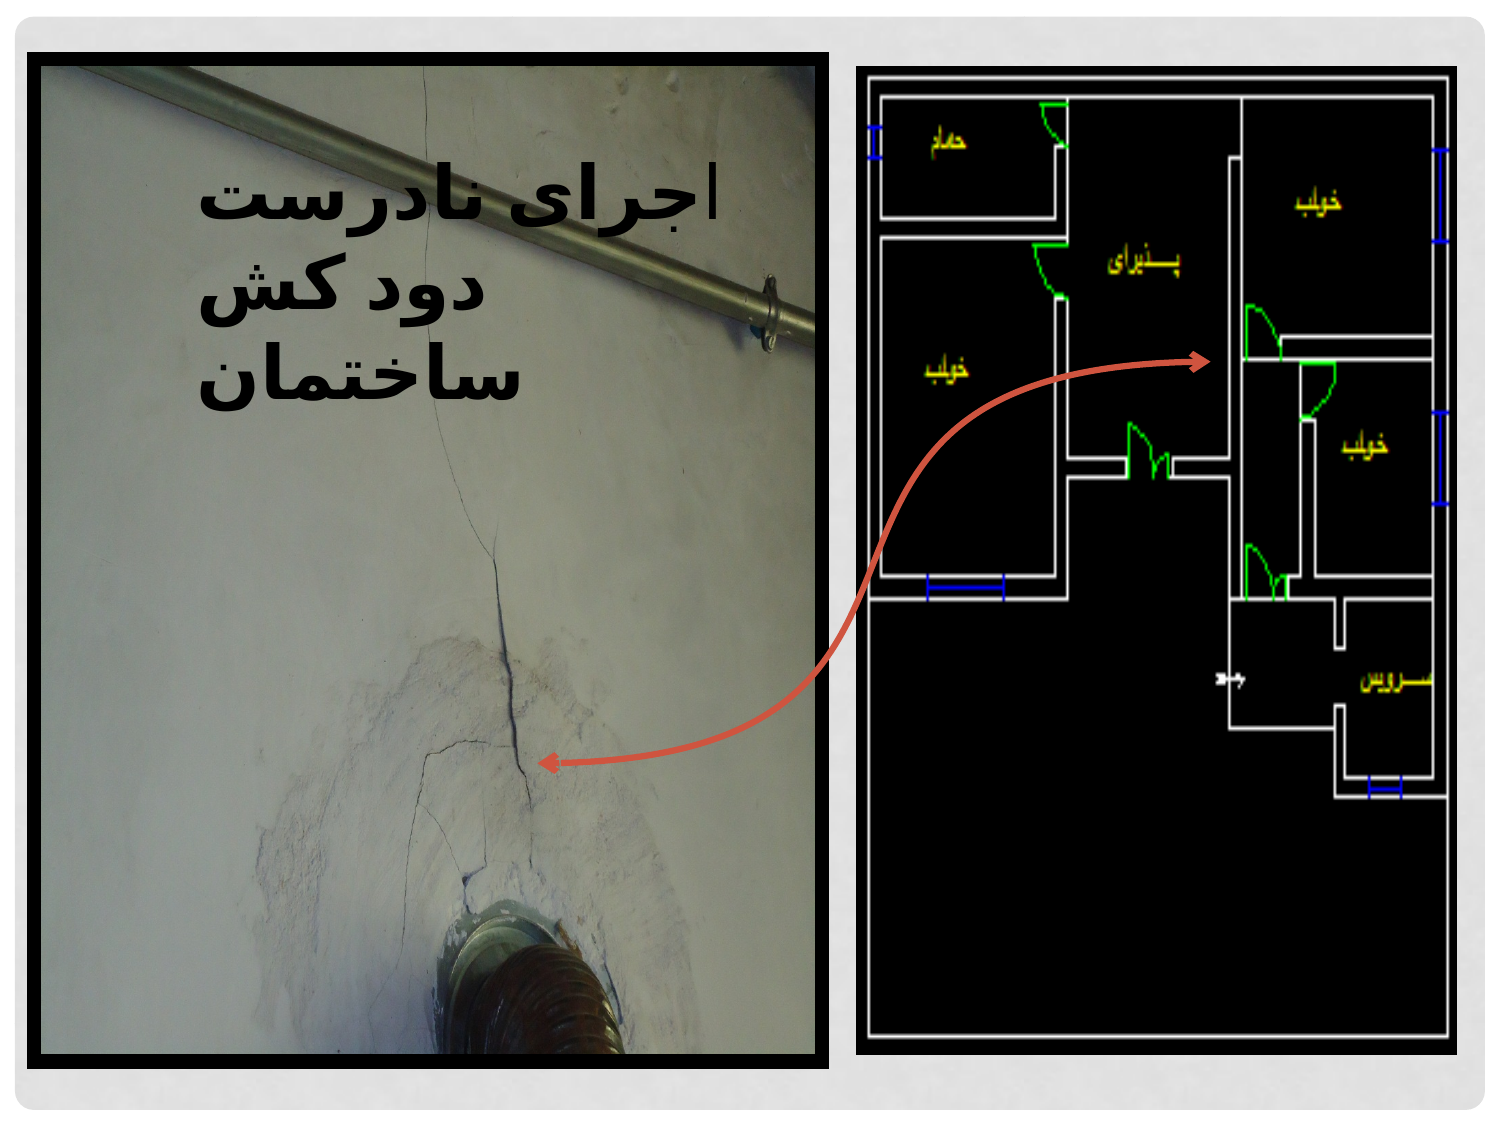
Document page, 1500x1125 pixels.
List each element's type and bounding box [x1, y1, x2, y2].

picture [855, 66, 1457, 1055]
text_box [537, 361, 1211, 764]
picture [40, 66, 816, 1055]
